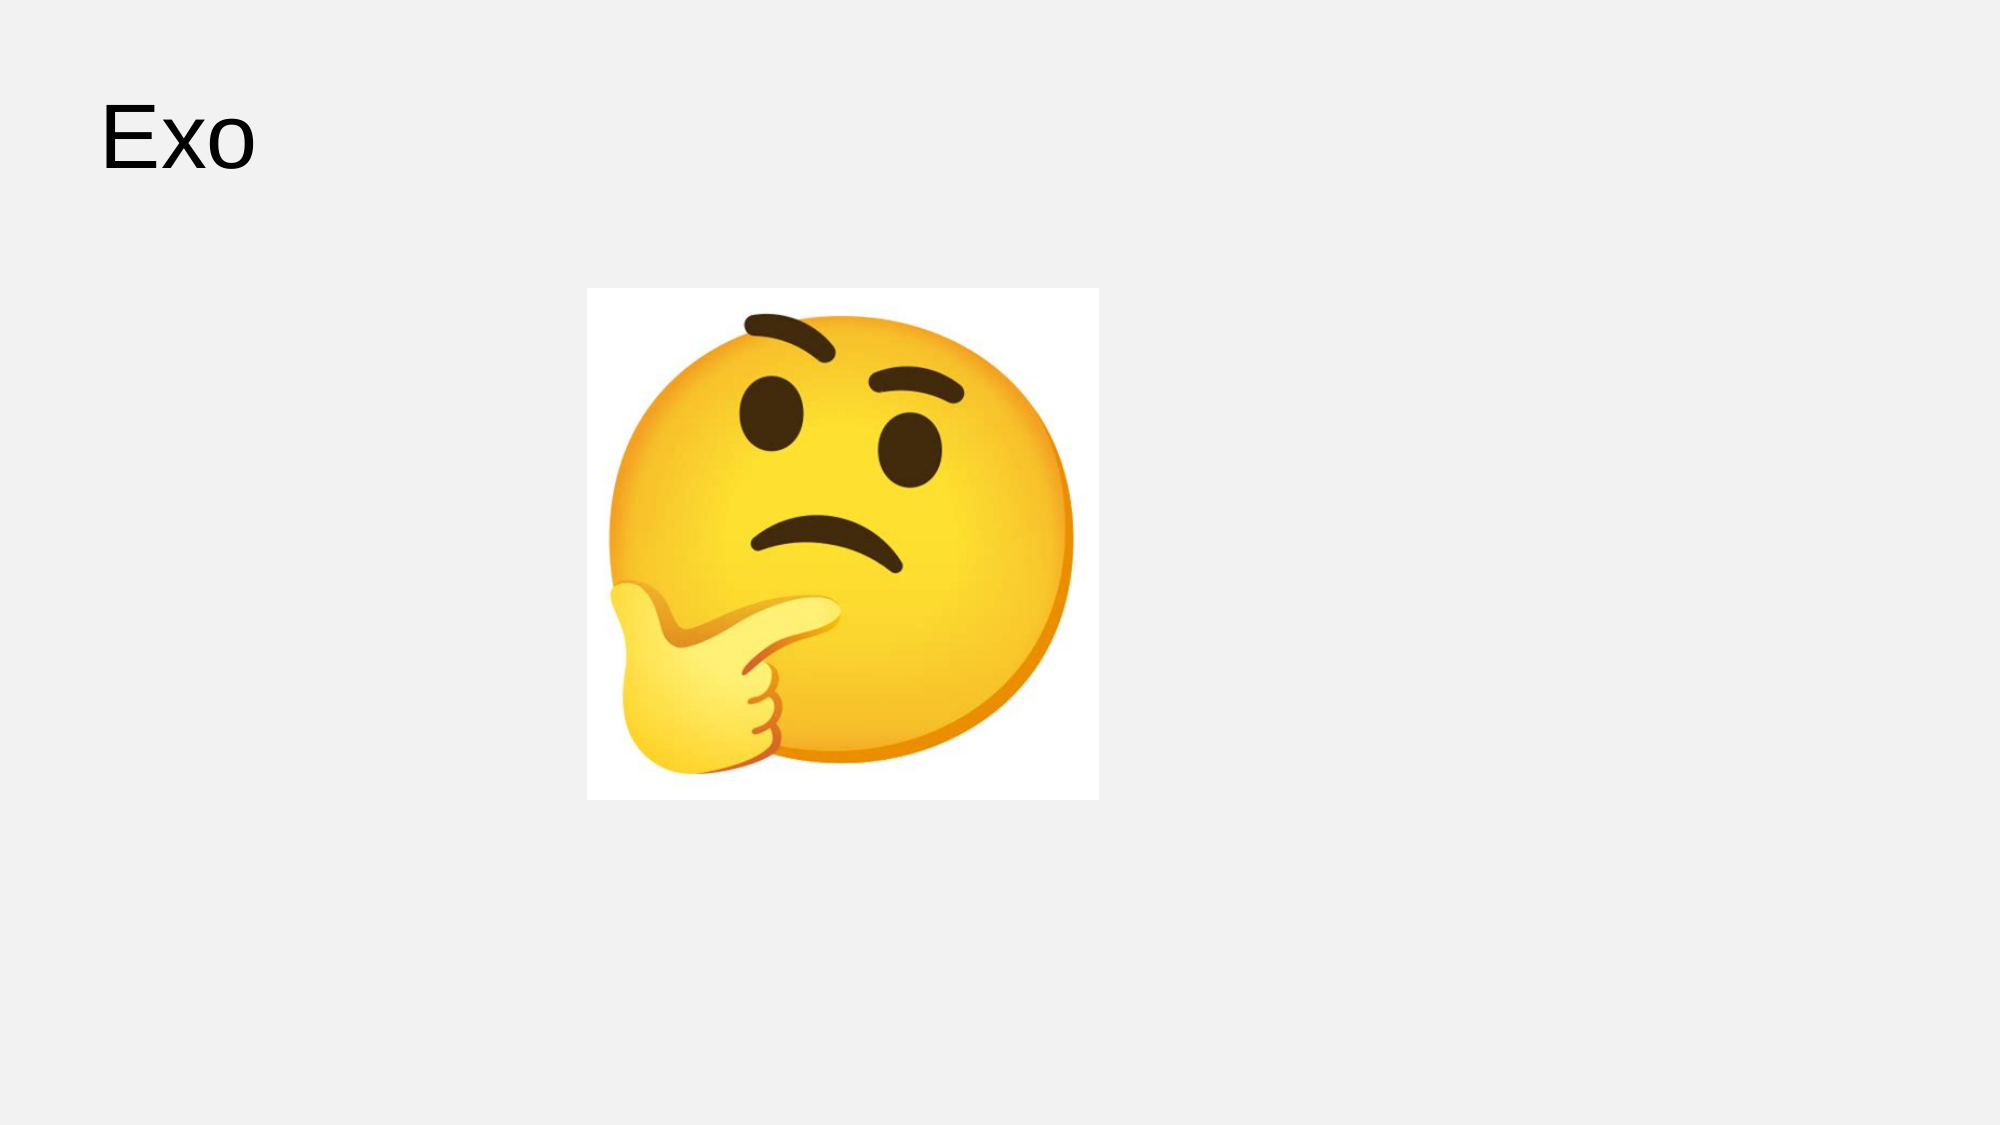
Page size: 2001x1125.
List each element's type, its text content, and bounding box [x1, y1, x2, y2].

title Exo [99, 44, 1900, 233]
picture [587, 288, 1099, 801]
